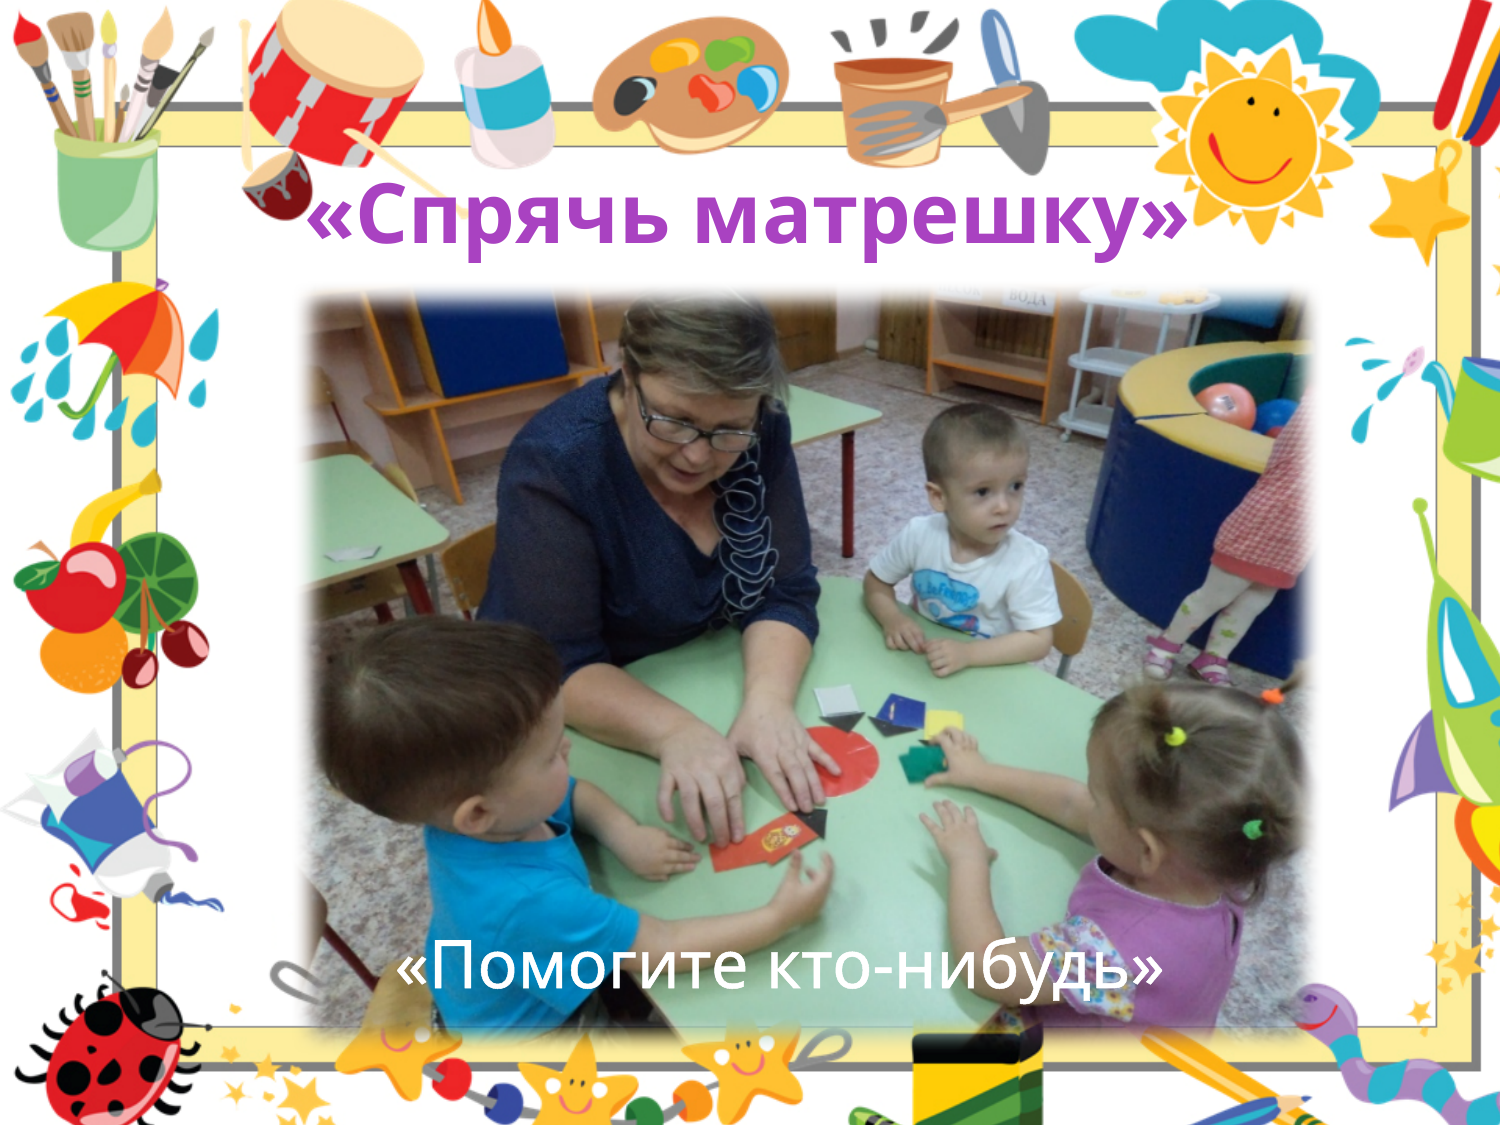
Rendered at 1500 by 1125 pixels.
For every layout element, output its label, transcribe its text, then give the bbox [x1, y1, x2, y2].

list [292, 280, 1325, 1056]
picture [0, 0, 1500, 1125]
text_box «Спрячь матрешку» [289, 152, 1207, 268]
